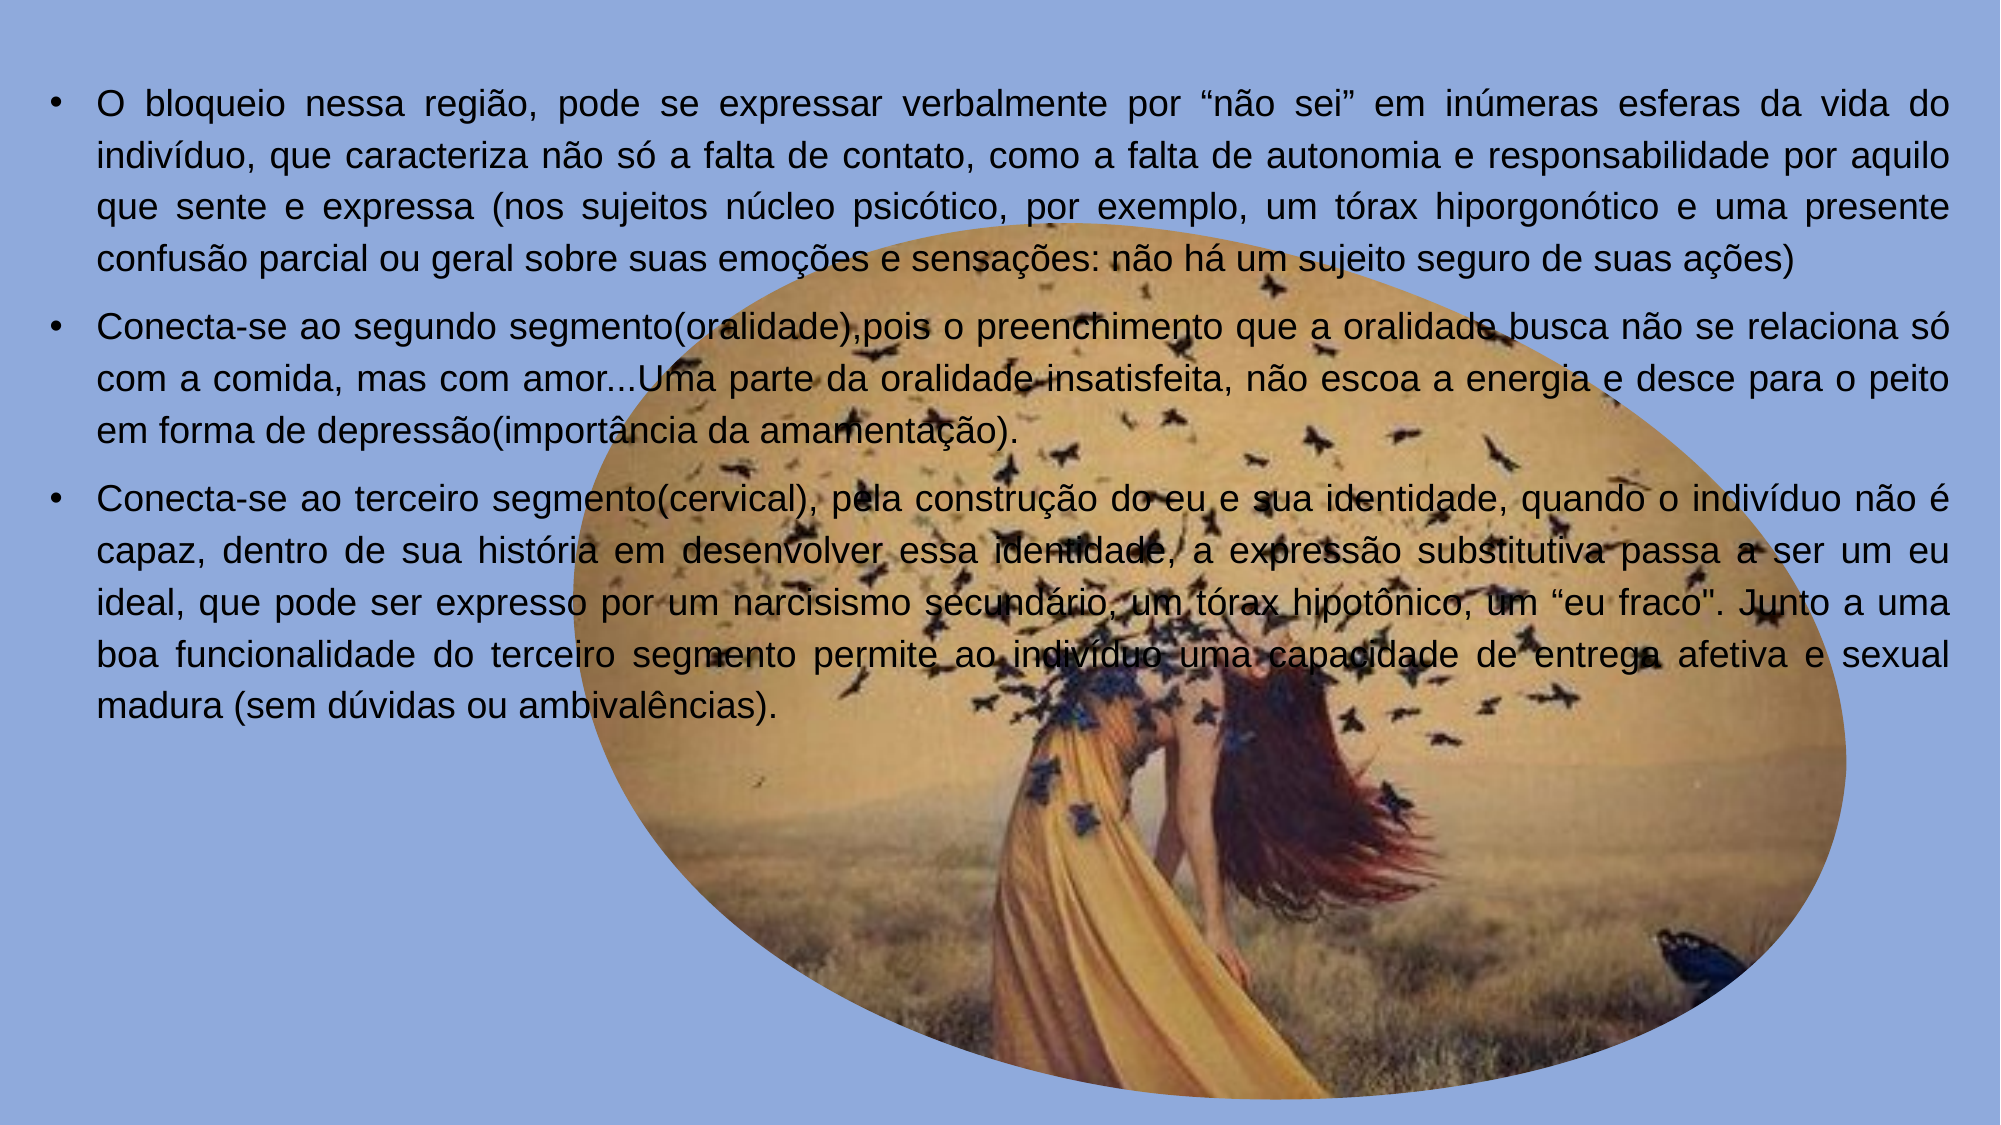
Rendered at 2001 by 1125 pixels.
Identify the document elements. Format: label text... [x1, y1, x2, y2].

picture [573, 223, 1847, 1100]
text_box O bloqueio nessa região, pode se expressar verbalmente por “não sei” em inúmeras esferas da vida do indivíduo, que caracteriza não só a falta de contato, como a falta de autonomia e responsabilidade por aquilo que sente e expressa (nos sujeitos núcleo psicótico, por exemplo, um tórax hiporgonótico e uma presente confusão parcial ou geral sobre suas emoções e sensações: não há um sujeito seguro de suas ações) Conecta-se ao segundo segmento(oralidade),pois o preenchimento que a oralidade busca não se relaciona só com a comida, mas com amor...Uma parte da oralidade insatisfeita, não escoa a energia e desce para o peito em forma de depressão(importância da amamentação). Conecta-se ao terceiro segmento(cervical), pela construção do eu e sua identidade, quando o indivíduo não é capaz, dentro de sua história em desenvolver essa identidade, a expressão substitutiva passa a ser um eu ideal, que pode ser expresso por um narcisismo secundário, um tórax hipotônico, um “eu fraco". Junto a uma boa funcionalidade do terceiro segmento permite ao indivíduo uma capacidade de entrega afetiva e sexual madura (sem dúvidas ou ambivalências). [34, 64, 1966, 734]
